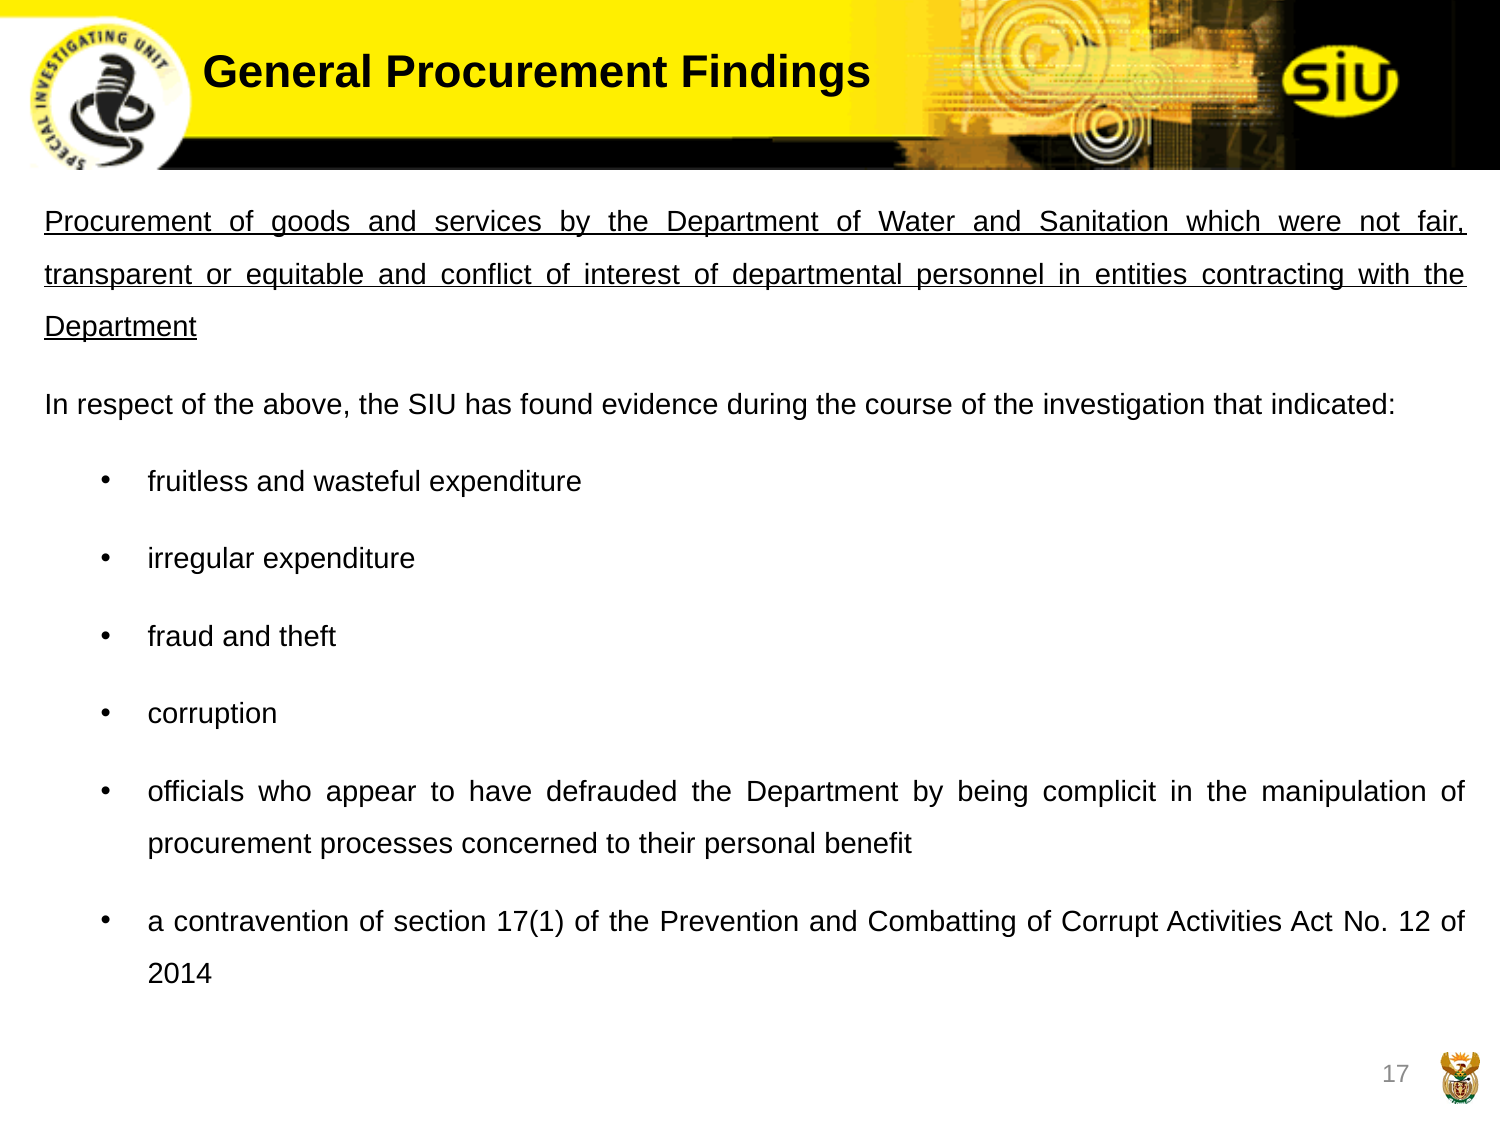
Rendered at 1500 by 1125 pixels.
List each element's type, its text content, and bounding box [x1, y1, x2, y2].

picture [0, 0, 1500, 170]
list Procurement of goods and services by the Department of Water and Sanitation which were not fair, transparent or equitable and conflict of interest of departmental personnel in entities contracting with the Department In respect of the above, the SIU has found evidence during the course of the investigation that indicated: fruitless and wasteful expenditure irregular expenditure fraud and theft corruption officials who appear to have defrauded the Department by being complicit in the manipulation of procurement processes concerned to their personal benefit a contravention of section 17(1) of the Prevention and Combatting of Corrupt Activities Act No. 12 of 2014 [29, 177, 1483, 1043]
picture [1418, 1052, 1490, 1115]
slide_number 17 [1074, 1042, 1425, 1103]
list General Procurement Findings [187, 0, 1263, 138]
